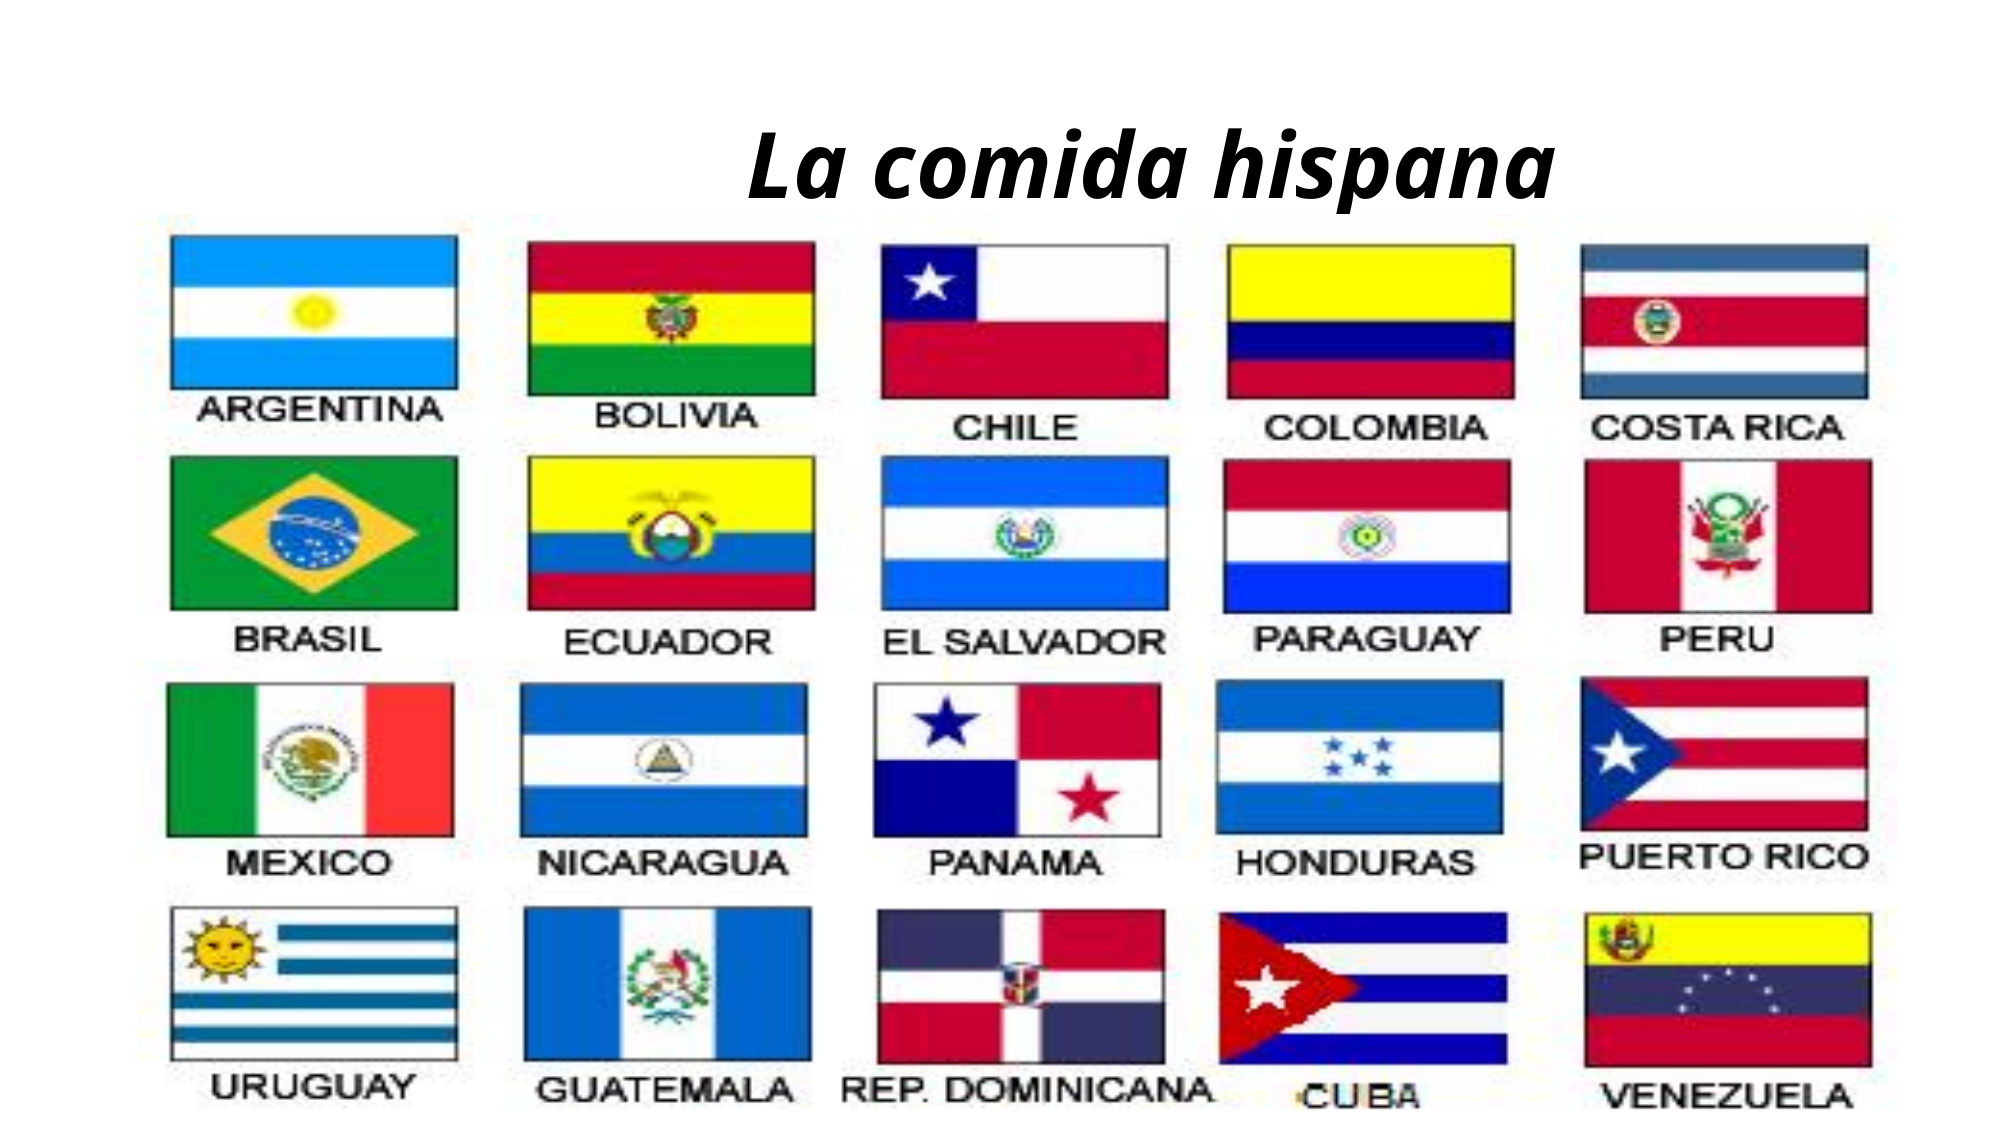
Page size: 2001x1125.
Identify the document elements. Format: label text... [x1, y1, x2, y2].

title La comida hispana [137, 59, 1863, 214]
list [137, 214, 1897, 1125]
